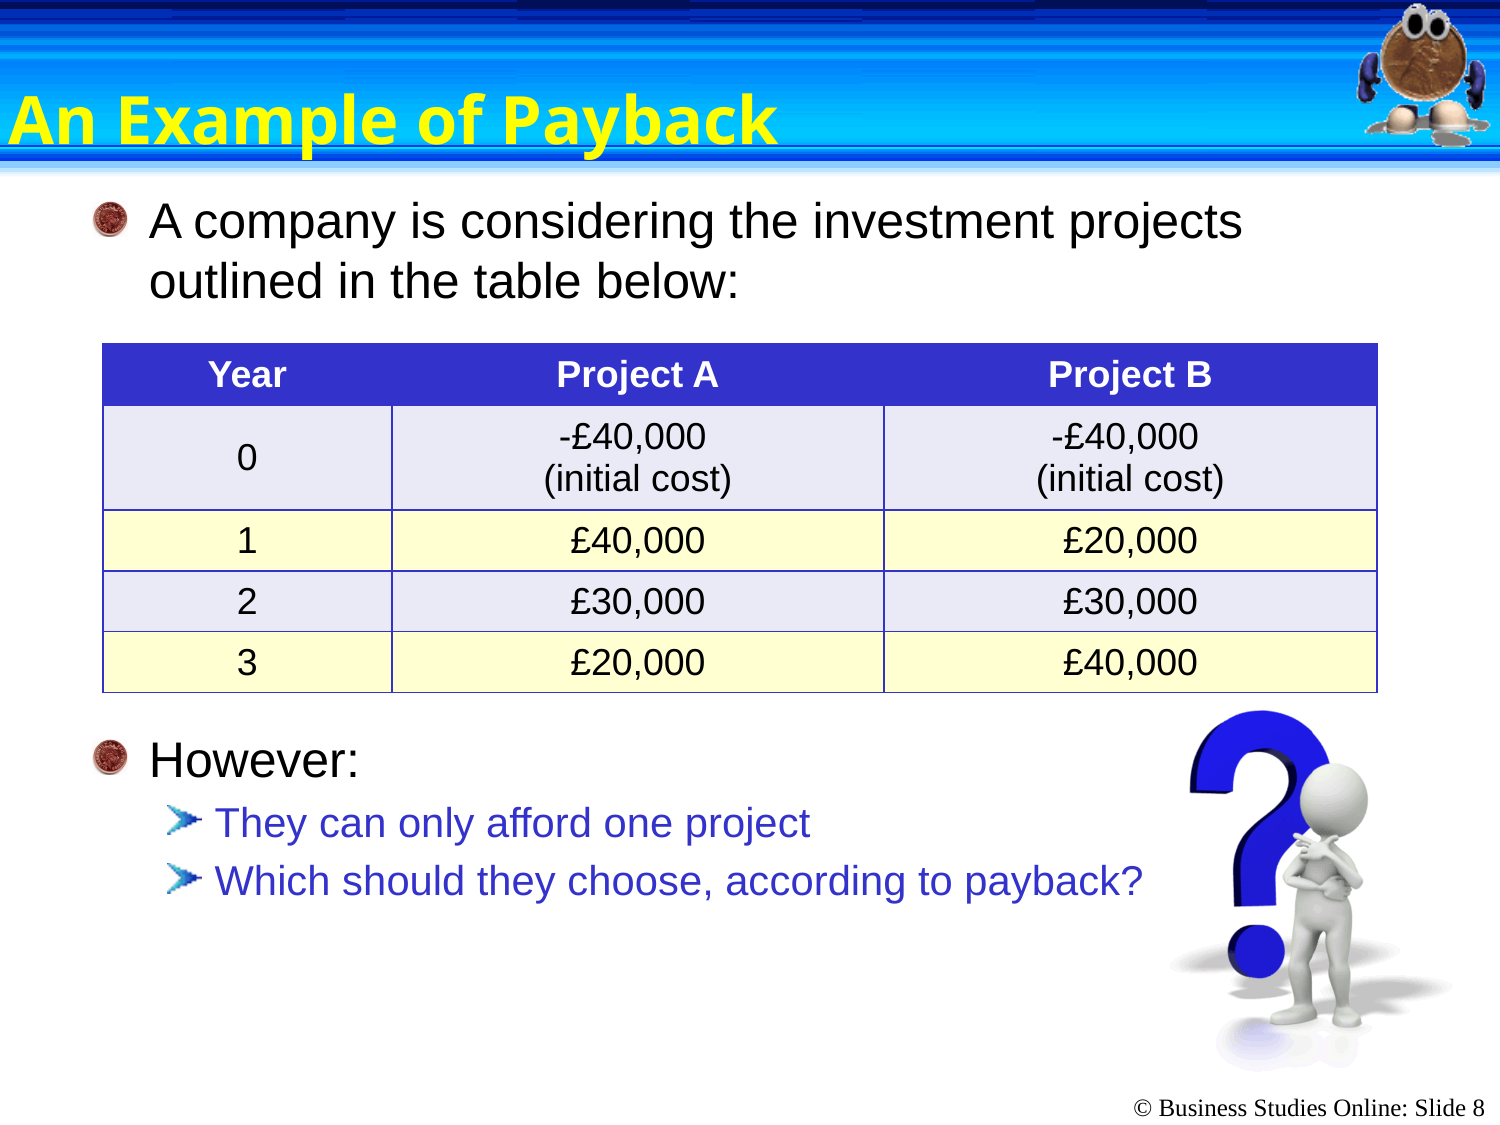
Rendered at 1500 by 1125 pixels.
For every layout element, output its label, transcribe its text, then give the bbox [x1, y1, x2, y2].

picture [92, 201, 128, 237]
table_cell -£40,000 (initial cost) [885, 406, 1376, 509]
table_cell 3 [104, 632, 391, 692]
picture [0, 0, 1500, 185]
table_header Year [104, 345, 391, 404]
table_header Project B [885, 345, 1376, 404]
table_cell 2 [104, 572, 391, 631]
picture [167, 863, 202, 894]
table_header Project A [393, 345, 883, 404]
table_cell £30,000 [885, 572, 1376, 631]
picture [1163, 704, 1463, 1078]
title An Example of Payback [0, 42, 1270, 193]
text_box A company is considering the investment projects outlined in the table below: However: They can only afford one project Which should they choose, according to payback? [77, 181, 1386, 332]
table_cell £40,000 [393, 511, 883, 570]
picture [167, 805, 202, 835]
table_cell -£40,000 (initial cost) [393, 406, 883, 509]
table_cell £40,000 [885, 632, 1376, 692]
table_cell £20,000 [885, 511, 1376, 570]
table_cell 0 [104, 406, 391, 509]
table_cell 1 [104, 511, 391, 570]
table_cell £20,000 [393, 632, 883, 692]
picture [92, 739, 128, 775]
table_cell £30,000 [393, 572, 883, 631]
